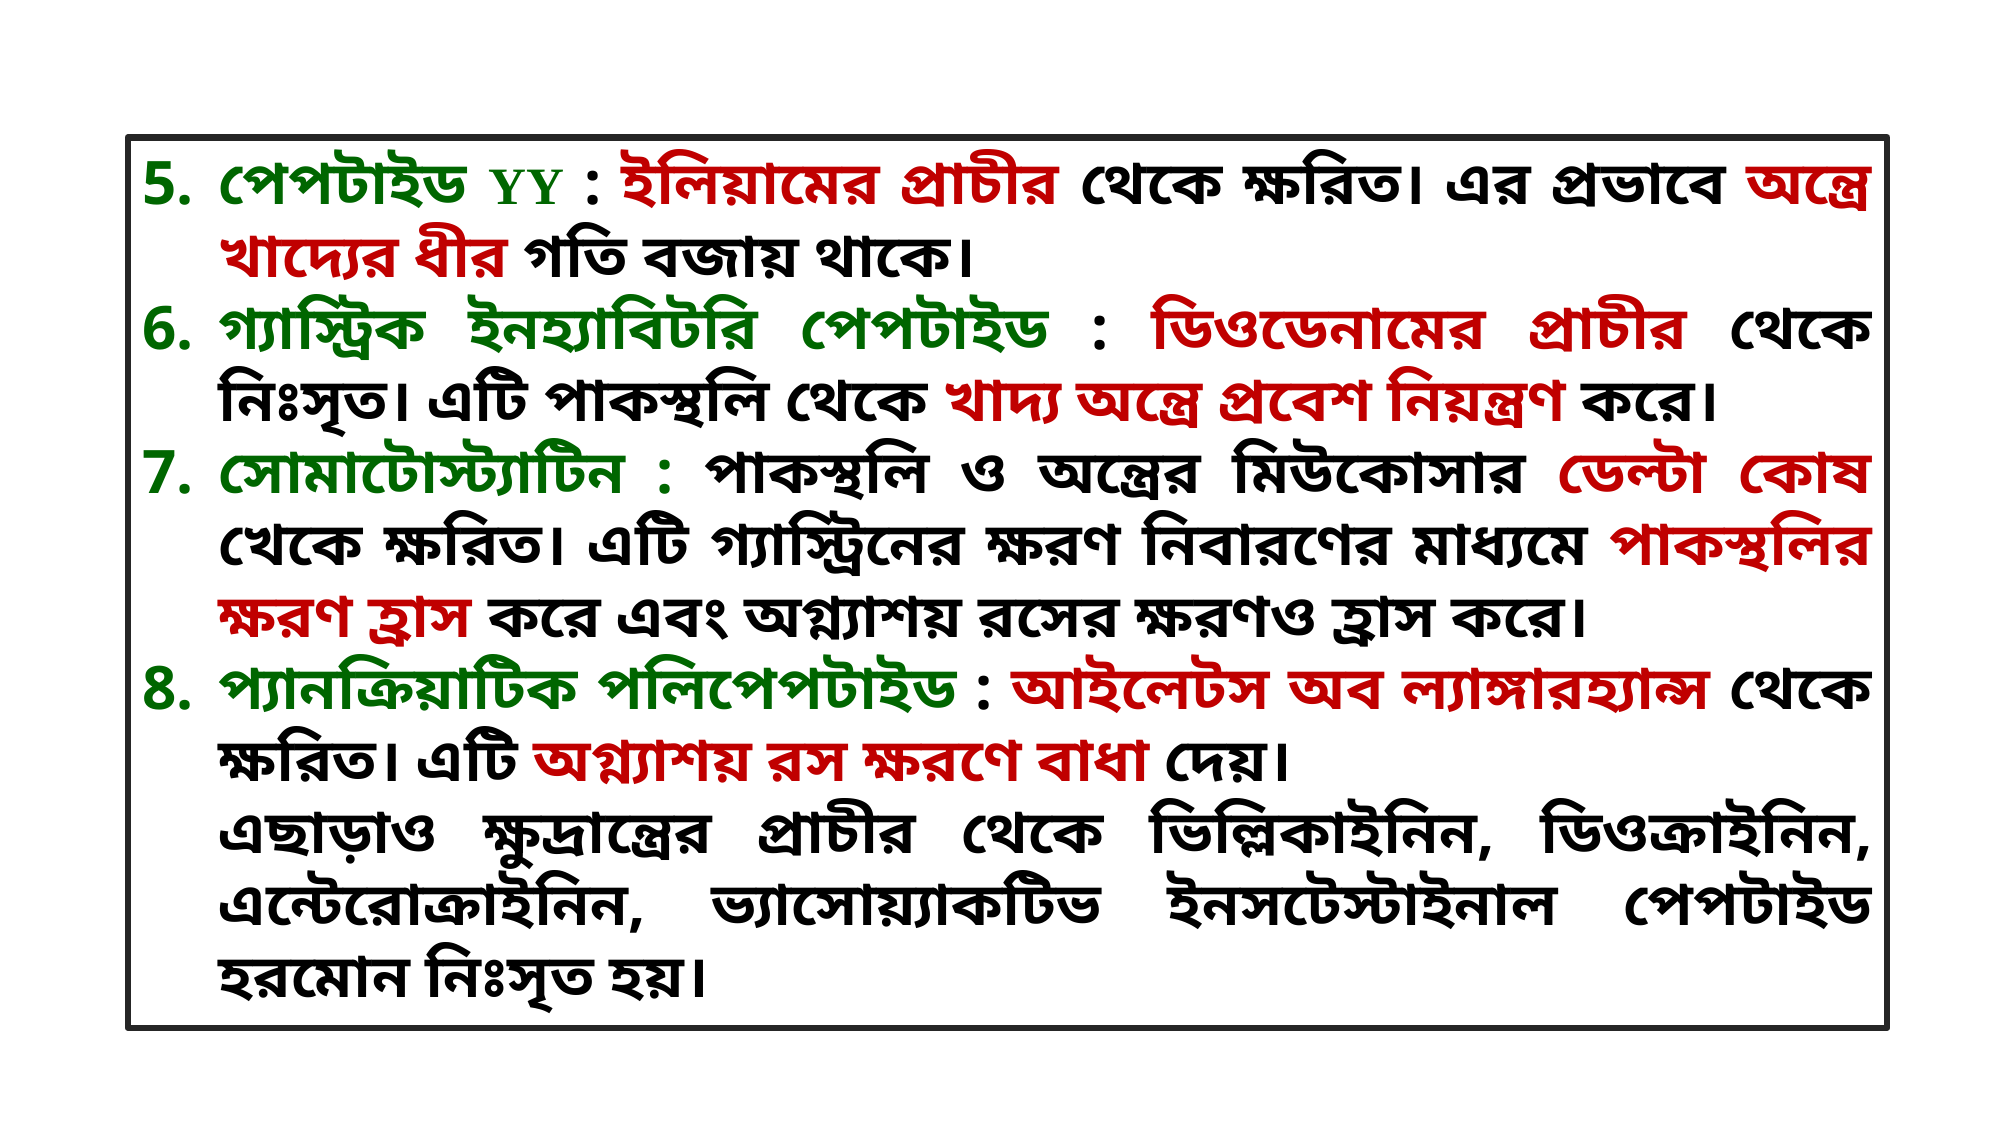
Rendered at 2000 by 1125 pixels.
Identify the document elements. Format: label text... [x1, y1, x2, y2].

list পেপটাইড YY : ইলিয়ামের প্রাচীর থেকে ক্ষরিত। এর প্রভাবে অন্ত্রে খাদ্যের ধীর গতি বজায় থাকে। গ্যাস্ট্রিক ইনহ্যাবিটরি পেপটাইড : ডিওডেনামের প্রাচীর থেকে নিঃসৃত। এটি পাকস্থলি থেকে খাদ্য অন্ত্রে প্রবেশ নিয়ন্ত্রণ করে। সোমাটোস্ট্যাটিন : পাকস্থলি ও অন্ত্রের মিউকোসার ডেল্টা কোষ খেকে ক্ষরিত। এটি গ্যাস্ট্রিনের ক্ষরণ নিবারণের মাধ্যমে পাকস্থলির ক্ষরণ হ্রাস করে এবং অগ্ন্যাশয় রসের ক্ষরণও হ্রাস করে। প্যানক্রিয়াটিক পলিপেপটাইড : আইলেটস অব ল্যাঙ্গারহ্যান্স থেকে ক্ষরিত। এটি অগ্ন্যাশয় রস ক্ষরণে বাধা দেয়। এছাড়াও ক্ষুদ্রান্ত্রের প্রাচীর থেকে ভিল্লিকাইনিন, ডিওক্রাইনিন, এন্টেরোক্রাইনিন, ভ্যাসোয়্যাকটিভ ইনসটেস্টাইনাল পেপটাইড হরমোন নিঃসৃত হয়। [127, 137, 1888, 1028]
